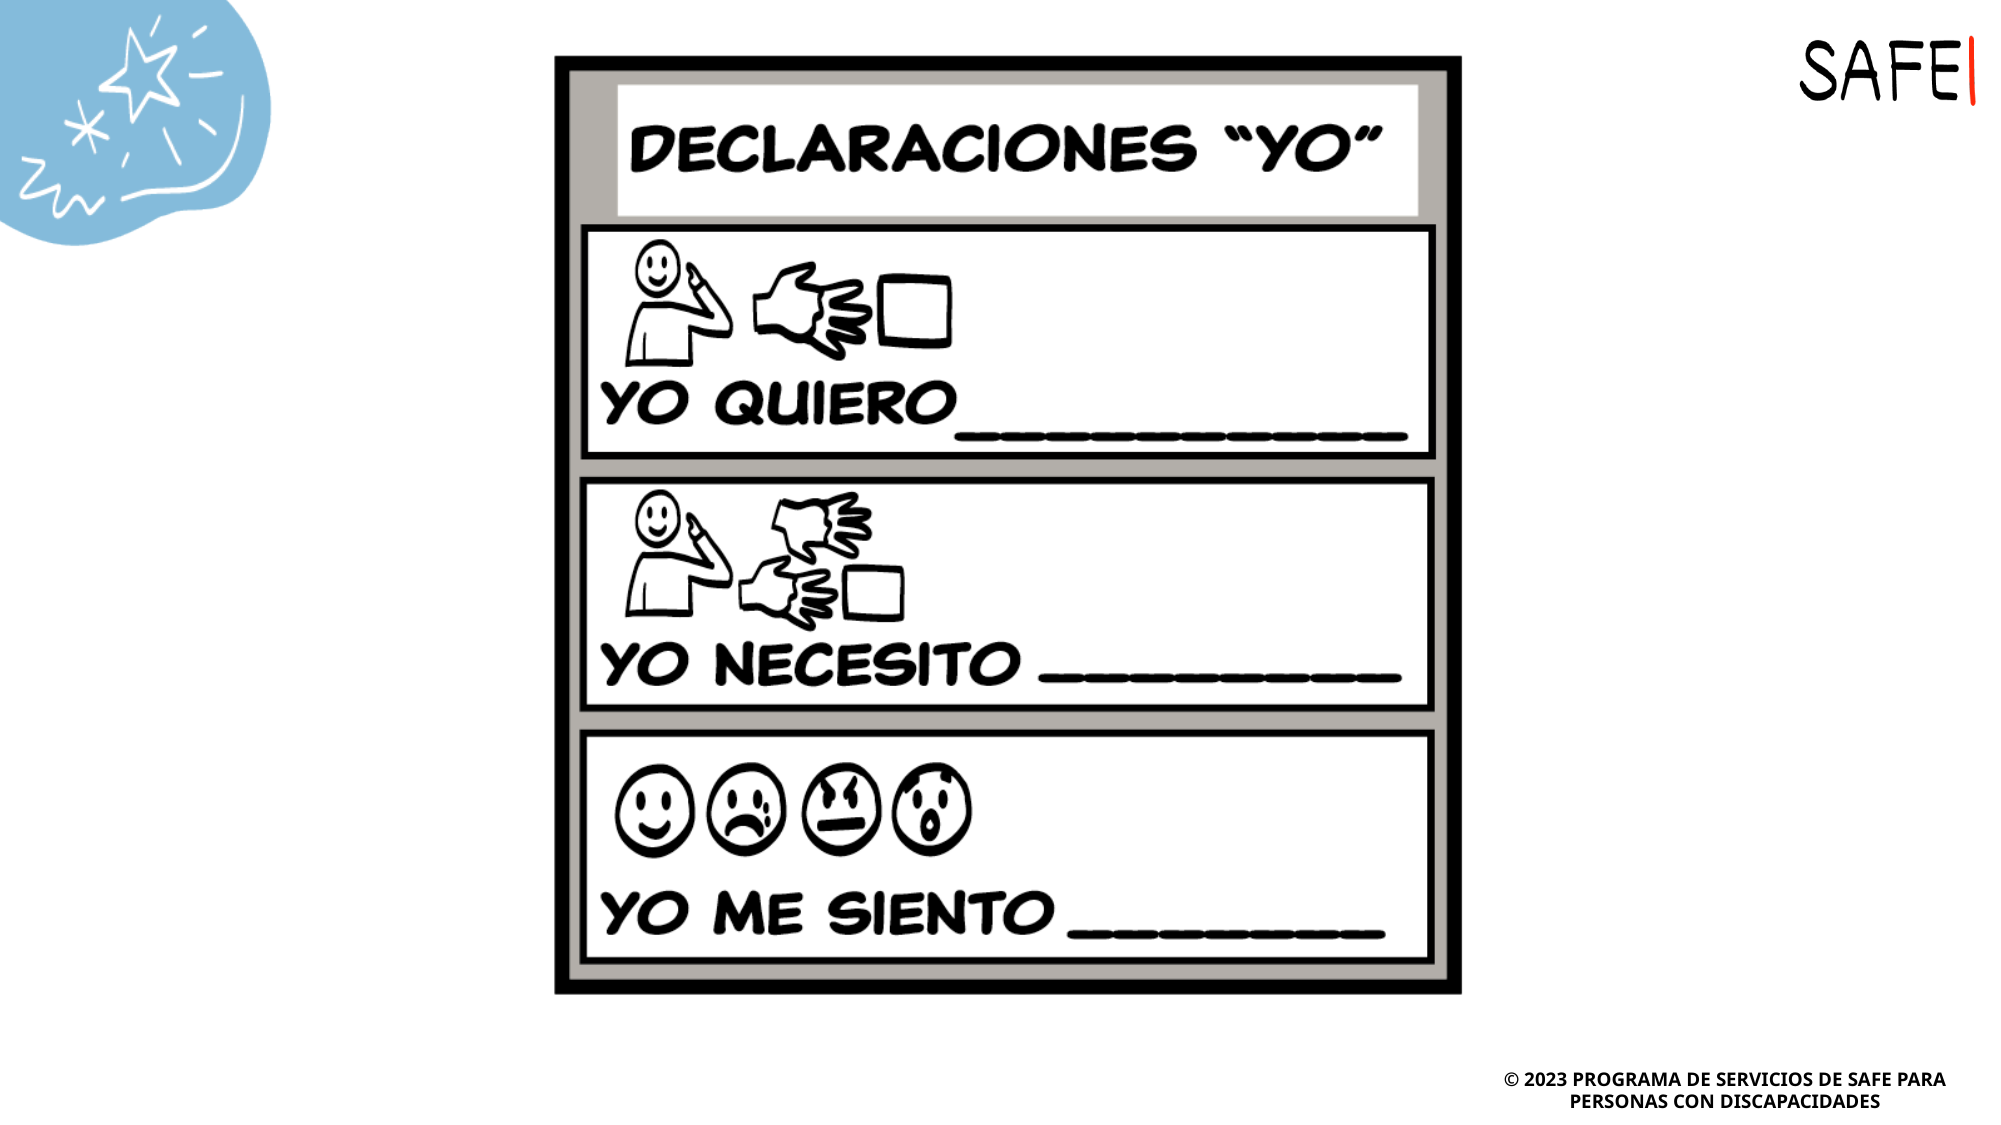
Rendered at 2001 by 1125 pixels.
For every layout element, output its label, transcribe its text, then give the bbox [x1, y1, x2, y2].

text_box © 2023 Programa de Servicios de SAFE para Personas con Discapacidades [1460, 1065, 1990, 1115]
picture [0, 0, 1981, 1035]
